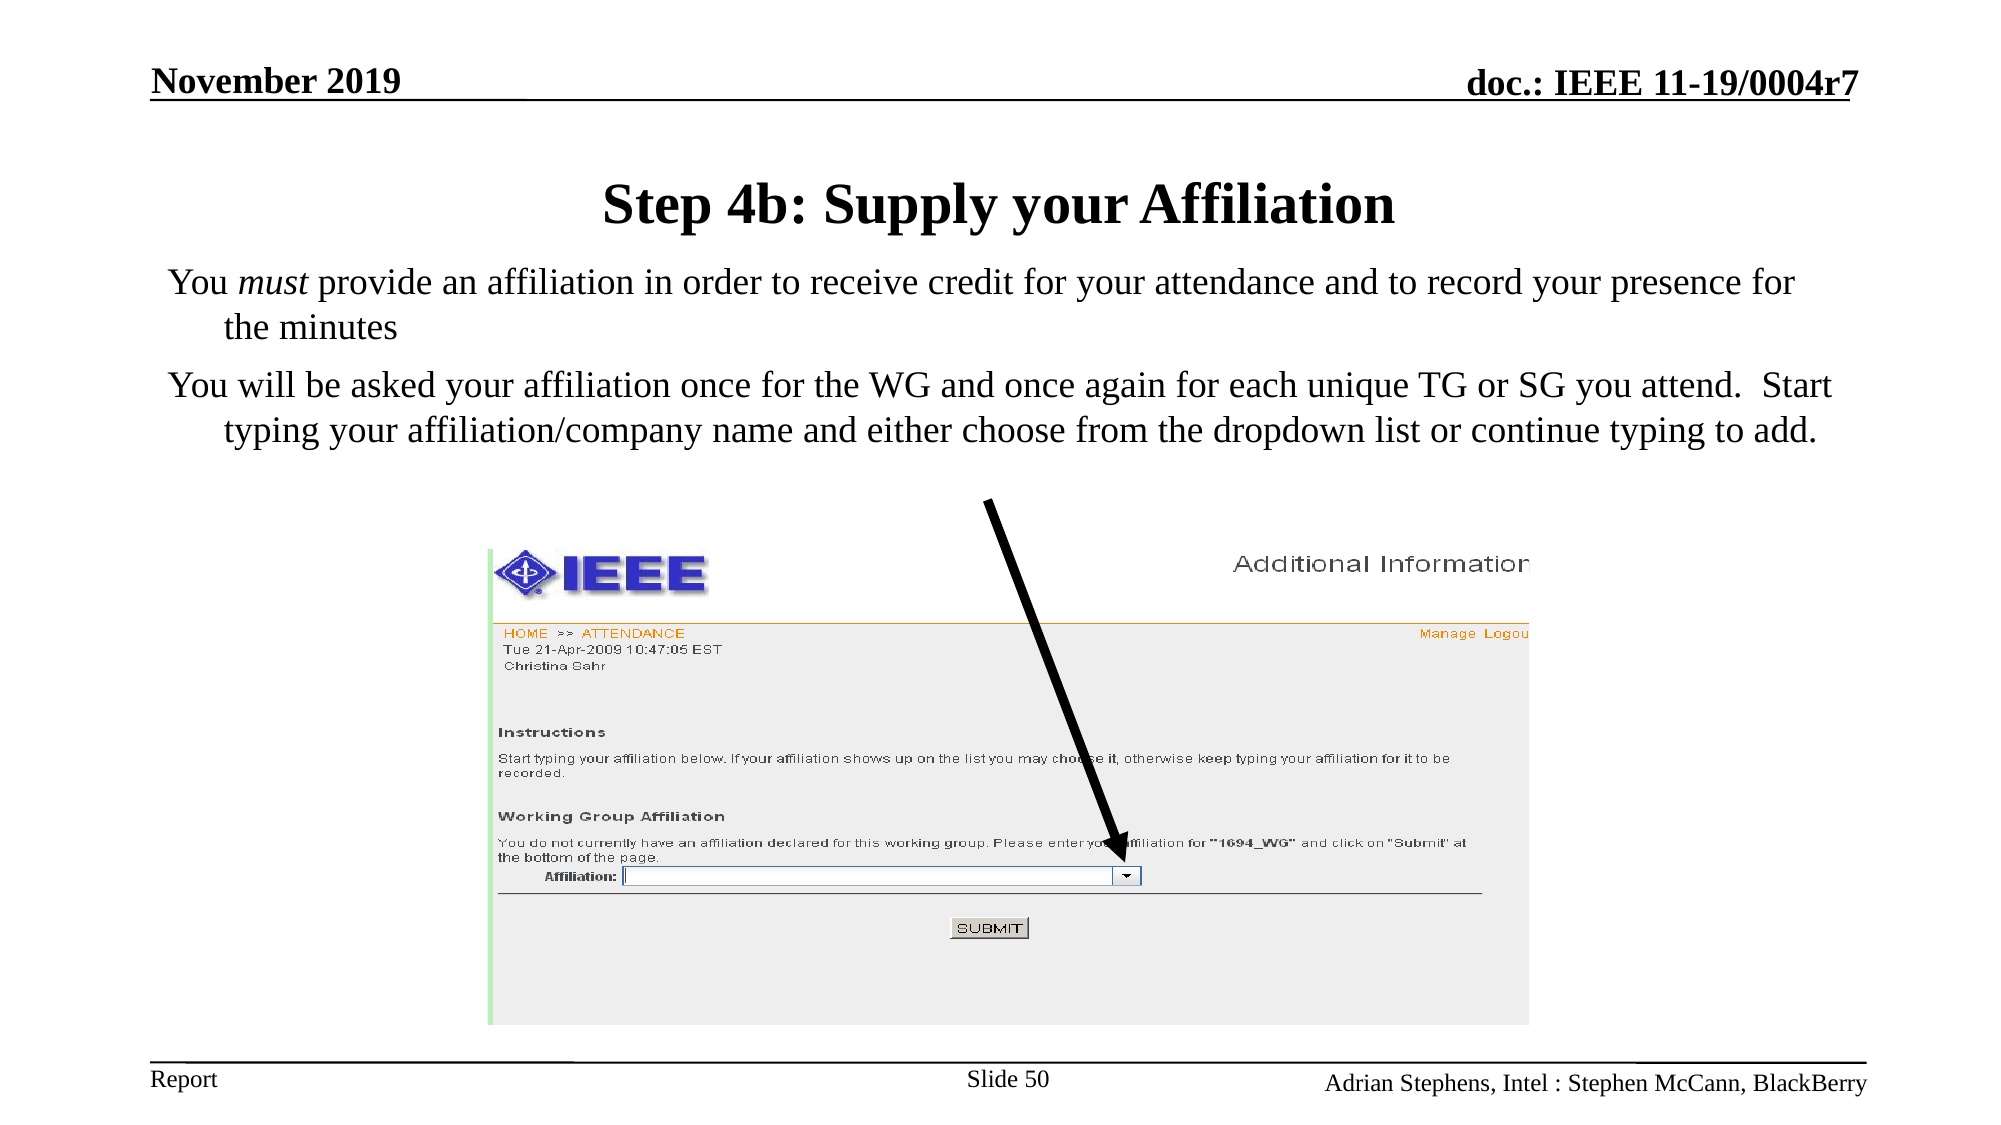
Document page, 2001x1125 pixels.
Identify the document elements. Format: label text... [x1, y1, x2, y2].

slide_number Slide 50 [950, 1061, 1067, 1123]
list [487, 549, 1530, 1026]
text_box November 2019 [136, 48, 447, 95]
footer Adrian Stephens, Intel : Stephen McCann, BlackBerry [1283, 1066, 1869, 1108]
title Step 4b: Supply your Affiliation [149, 112, 1850, 288]
list You must provide an affiliation in order to receive credit for your attendance and to record your presence for the minutes You will be asked your affiliation once for the WG and once again for each unique TG or SG you attend. Start typing your affiliation/company name and either choose from the dropdown list or continue typing to add. [152, 249, 1853, 513]
